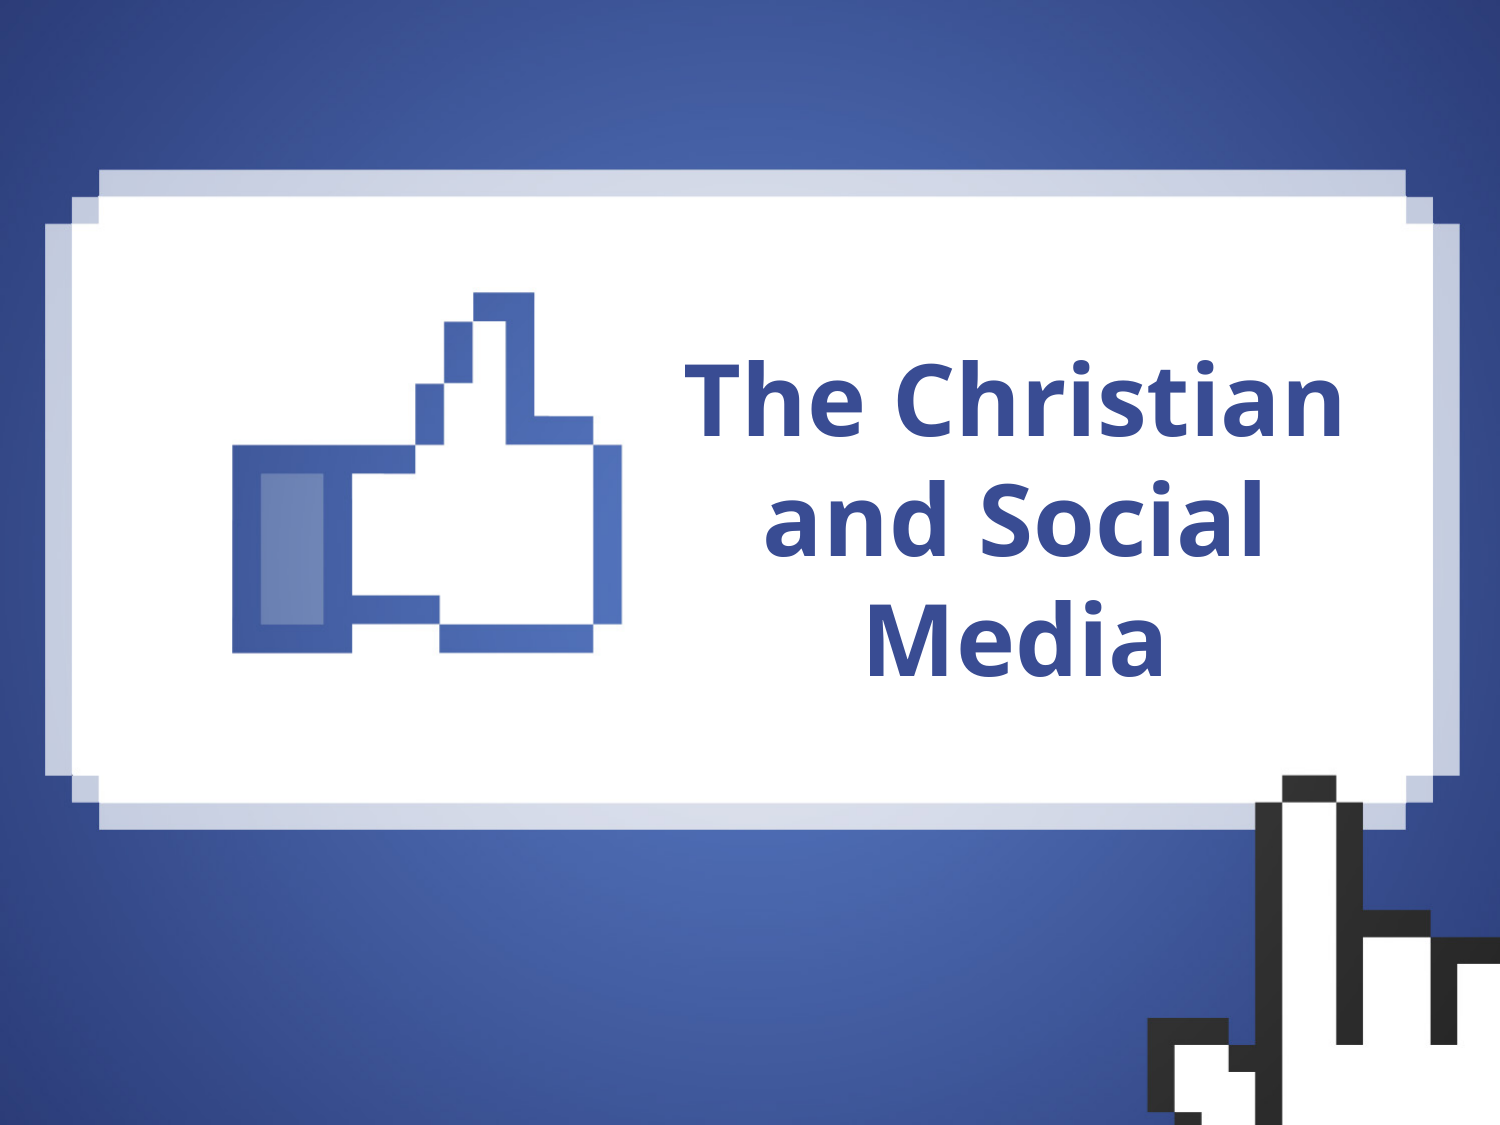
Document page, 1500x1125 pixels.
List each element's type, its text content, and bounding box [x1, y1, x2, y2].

title The Christian and Social Media [616, 329, 1415, 705]
picture [0, 0, 1500, 1125]
